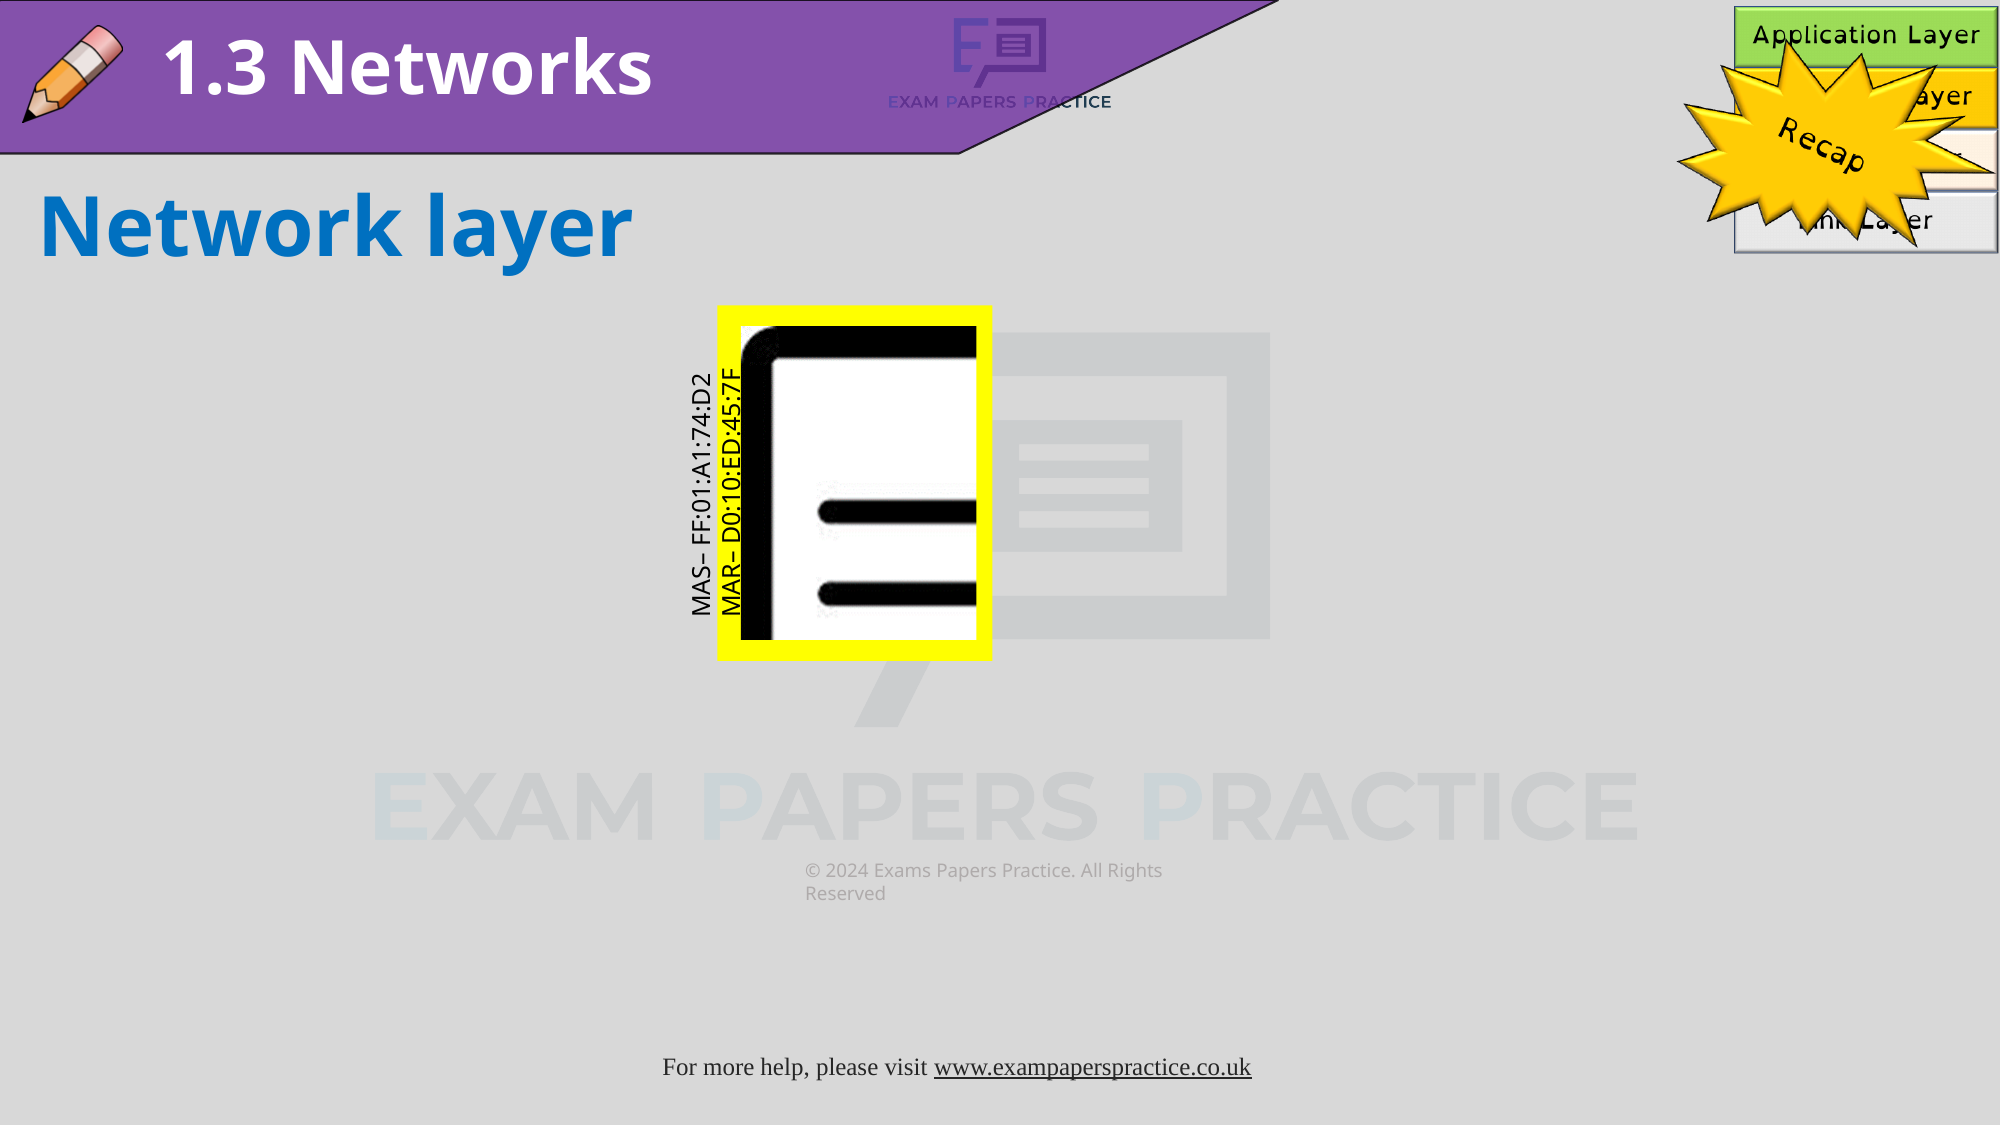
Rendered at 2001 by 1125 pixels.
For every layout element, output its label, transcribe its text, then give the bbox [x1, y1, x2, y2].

picture [1640, 0, 2000, 327]
picture [22, 25, 123, 123]
list Network layer [22, 176, 1974, 1120]
list 1.3 Networks [146, 22, 960, 134]
text_box MAS– FF:01:A1:74:D2 MAR– D0:10:ED:45:7F [677, 305, 803, 633]
picture [740, 326, 977, 640]
